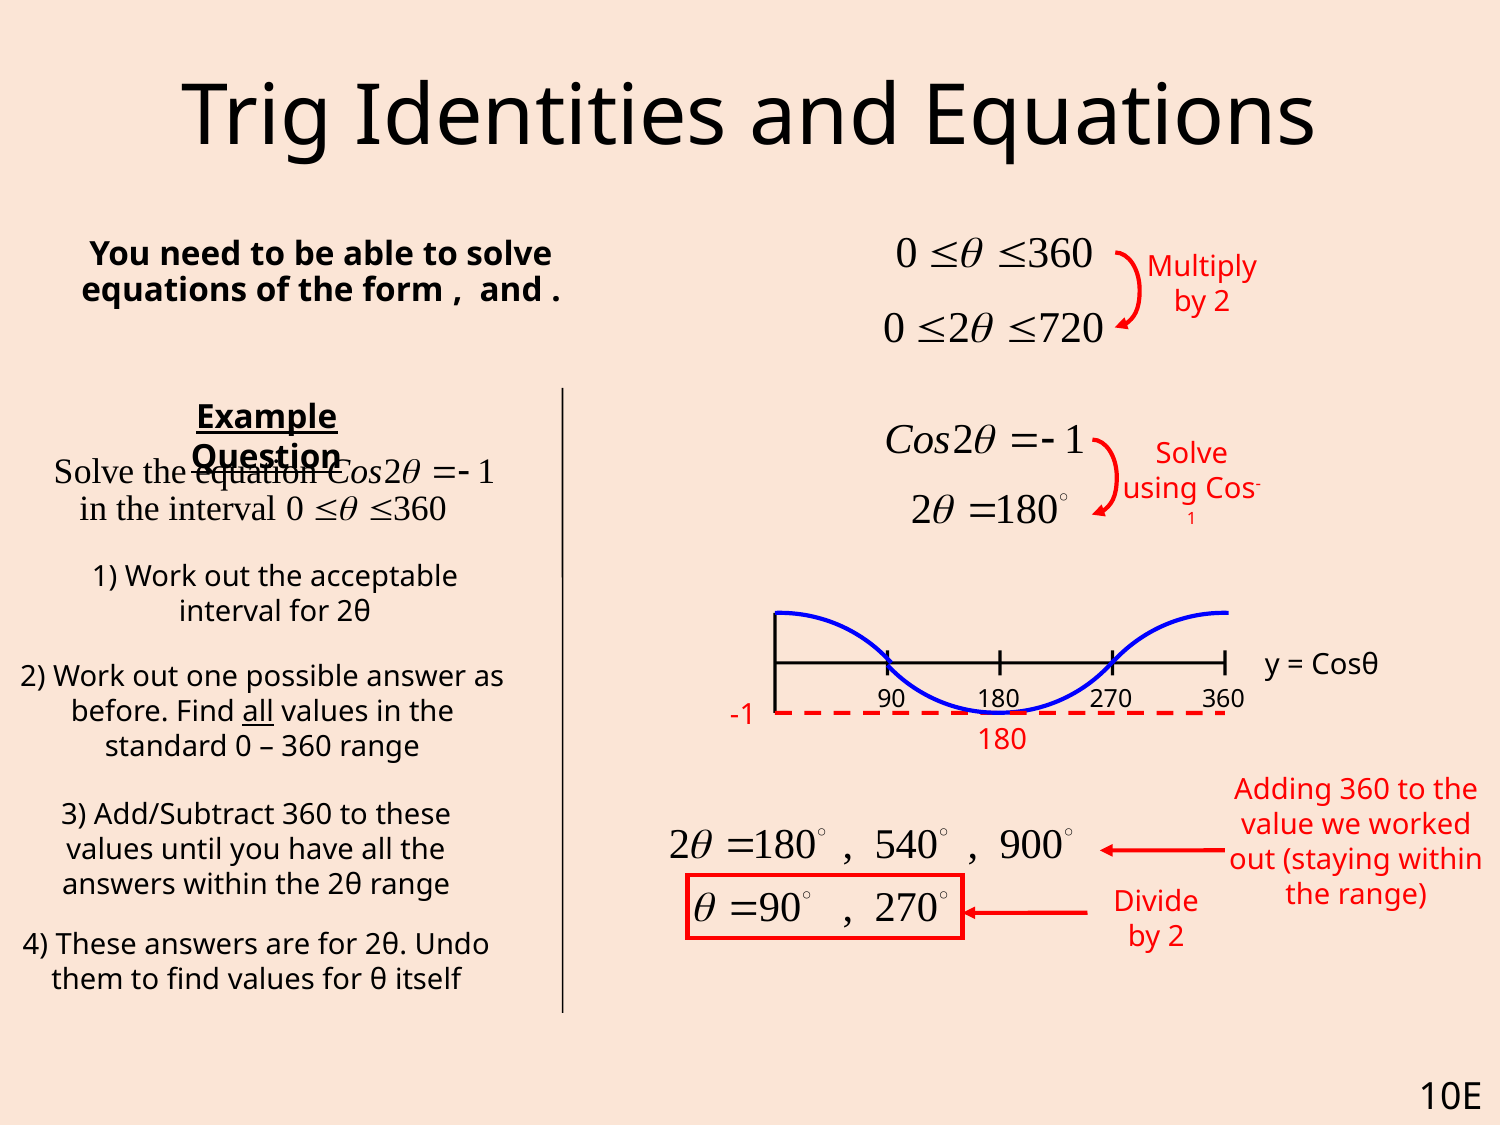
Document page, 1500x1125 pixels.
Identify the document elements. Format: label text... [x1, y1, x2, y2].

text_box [687, 875, 819, 932]
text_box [49, 450, 499, 498]
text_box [877, 302, 1112, 354]
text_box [889, 227, 1103, 279]
text_box 270 [1074, 675, 1163, 721]
text_box [687, 875, 837, 938]
text_box Adding 360 to the value we worked out (staying within the range) [1212, 762, 1500, 918]
text_box 10E [1403, 1064, 1498, 1125]
text_box 180 [962, 712, 1050, 763]
text_box Example Question [104, 387, 430, 450]
text_box 1) Work out the acceptable interval for 2θ [24, 550, 525, 635]
text_box 90 [862, 675, 950, 721]
text_box 4) These answers are for 2θ. Undo them to find values for θ itself [0, 918, 513, 1003]
text_box Solve using Cos-1 [1104, 427, 1280, 547]
text_box -1 [699, 687, 778, 738]
text_box [1099, 844, 1225, 857]
text_box Multiply by 2 [1114, 239, 1290, 325]
text_box [1114, 325, 1129, 330]
text_box [999, 562, 1114, 708]
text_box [904, 477, 1075, 534]
text_box [963, 906, 1087, 920]
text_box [962, 812, 1080, 877]
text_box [662, 812, 833, 870]
text_box [1112, 612, 1229, 762]
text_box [879, 414, 1088, 465]
text_box 180 [962, 675, 1038, 721]
text_box [888, 562, 1000, 709]
text_box 360 [1187, 675, 1275, 721]
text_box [74, 487, 453, 530]
title Trig Identities and Equations [103, 35, 1397, 199]
text_box 3) Add/Subtract 360 to these values until you have all the answers within the 2θ range [0, 787, 513, 908]
text_box [774, 612, 892, 763]
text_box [837, 812, 955, 875]
text_box 2) Work out one possible answer as before. Find all values in the standard 0 – 360 range [0, 650, 525, 770]
text_box [955, 875, 963, 938]
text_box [837, 875, 955, 939]
text_box y = Cosθ [1249, 637, 1400, 688]
text_box [1091, 439, 1104, 517]
text_box Divide by 2 [1087, 875, 1225, 960]
